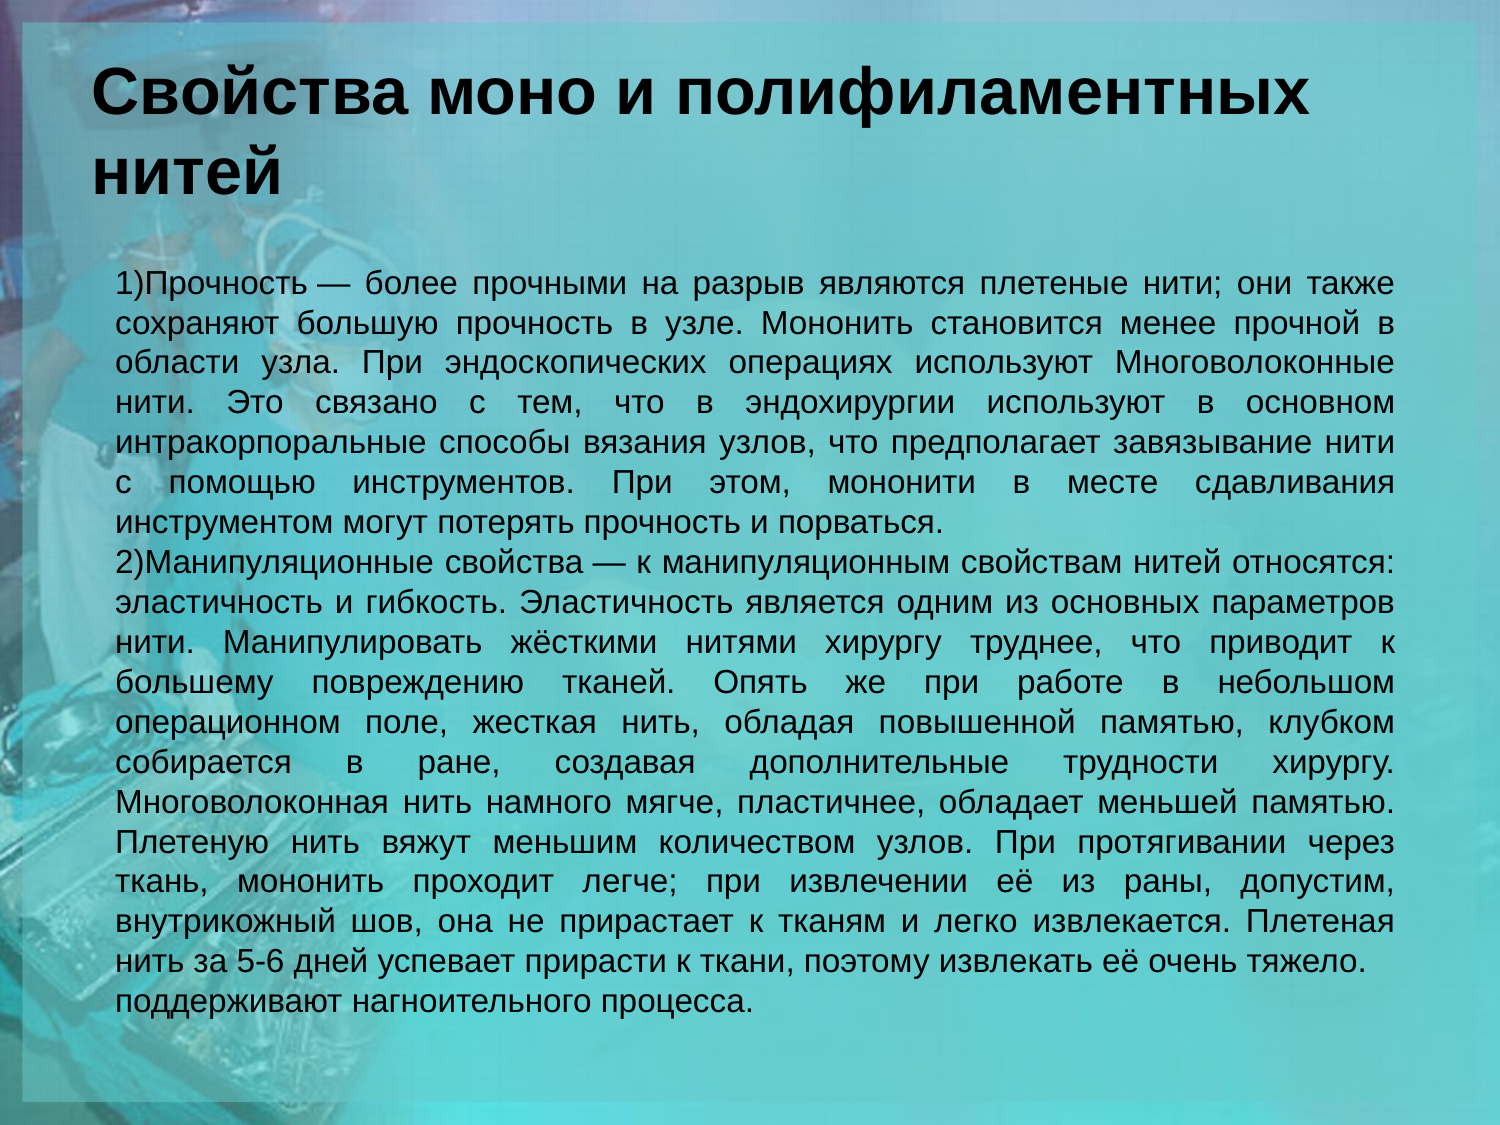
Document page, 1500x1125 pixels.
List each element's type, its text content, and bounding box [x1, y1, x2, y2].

text_box 1)Прочность — более прочными на разрыв являются плетеные нити; они также сохраняют большую прочность в узле. Мононить становится менее прочной в области узла. При эндоскопических операциях используют Многоволоконные нити. Это связано с тем, что в эндохирургии используют в основном интракорпоральные способы вязания узлов, что предполагает завязывание нити с помощью инструментов. При этом, мононити в месте сдавливания инструментом могут потерять прочность и порваться. 2)Манипуляционные свойства — к манипуляционным свойствам нитей относятся: эластичность и гибкость. Эластичность является одним из основных параметров нити. Манипулировать жёсткими нитями хирургу труднее, что приводит к большему повреждению тканей. Опять же при работе в небольшом операционном поле, жесткая нить, обладая повышенной памятью, клубком собирается в ране, создавая дополнительные трудности хирургу. Многоволоконная нить намного мягче, пластичнее, обладает меньшей памятью. Плетеную нить вяжут меньшим количеством узлов. При протягивании через ткань, мононить проходит легче; при извлечении её из раны, допустим, внутрикожный шов, она не прирастает к тканям и легко извлекается. Плетеная нить за 5-6 дней успевает прирасти к ткани, поэтому извлекать её очень тяжело. поддерживают нагноительного процесса. [100, 253, 1412, 1027]
picture [0, 0, 1500, 1125]
title Свойства моно и полифиламентных нитей [76, 30, 1427, 216]
